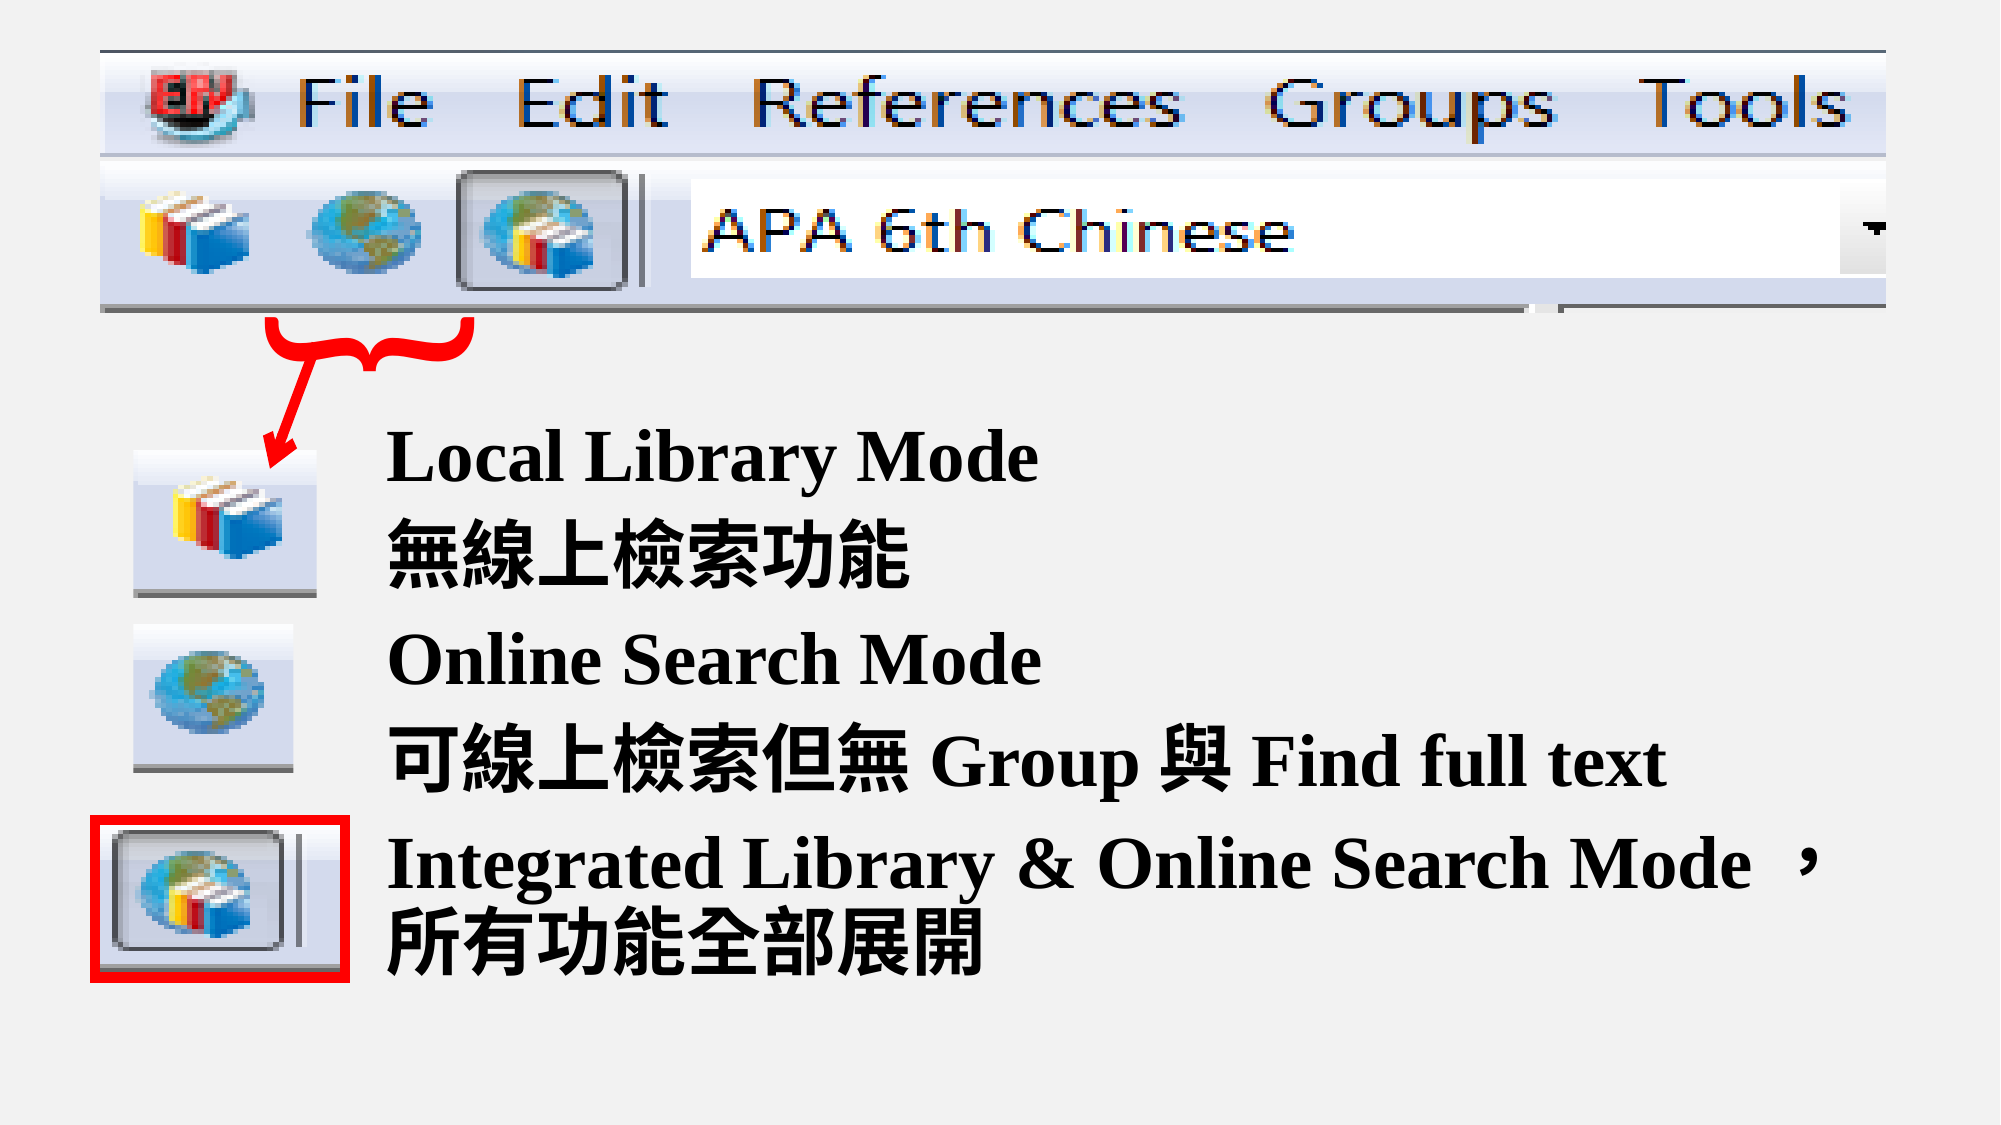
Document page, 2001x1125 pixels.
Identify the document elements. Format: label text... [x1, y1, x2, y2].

picture [99, 824, 340, 973]
text_box { [187, 313, 500, 400]
list Local Library Mode 無線上檢索功能 Online Search Mode 可線上檢索但無Group與Find full text Integrated Library & Online Search Mode，所有功能全部展開 [366, 406, 1900, 1006]
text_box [269, 343, 317, 469]
picture [133, 449, 317, 598]
picture [100, 49, 1886, 313]
picture [133, 624, 294, 773]
